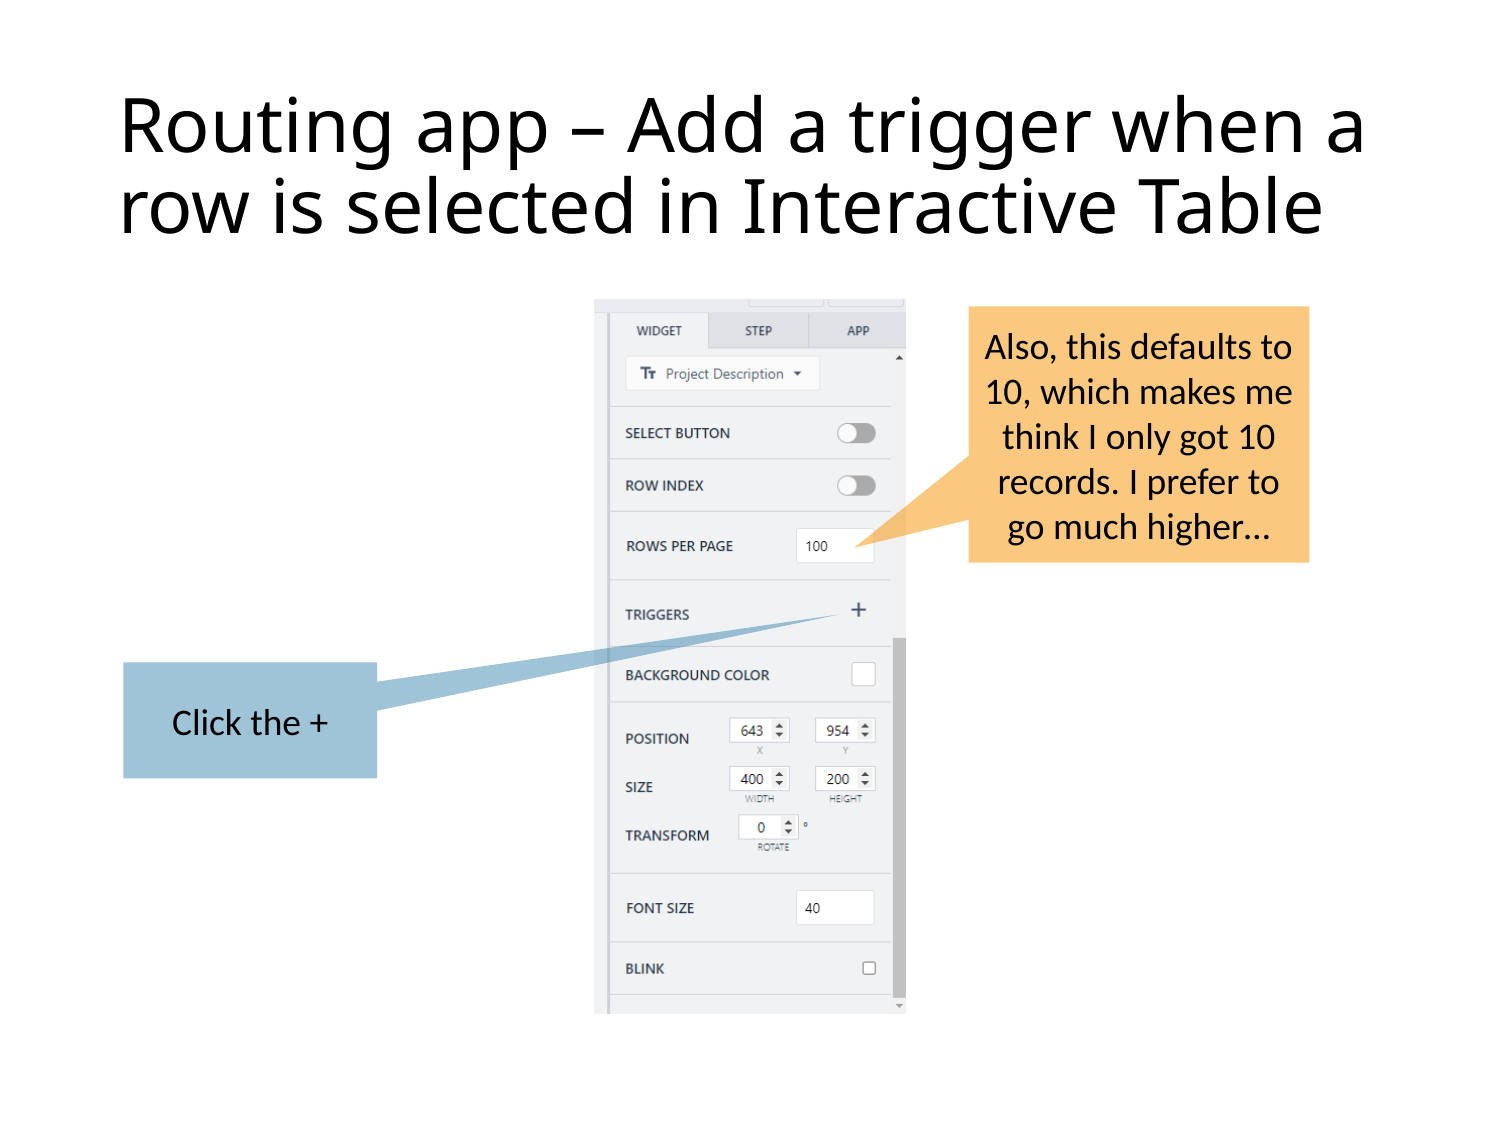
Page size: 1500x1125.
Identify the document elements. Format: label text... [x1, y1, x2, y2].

text_box Also, this defaults to 10, which makes me think I only got 10 records. I prefer to go much higher… [906, 306, 1310, 563]
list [594, 299, 906, 1014]
title Routing app – Add a trigger when a row is selected in Interactive Table [103, 59, 1397, 278]
text_box Click the + [123, 650, 594, 779]
